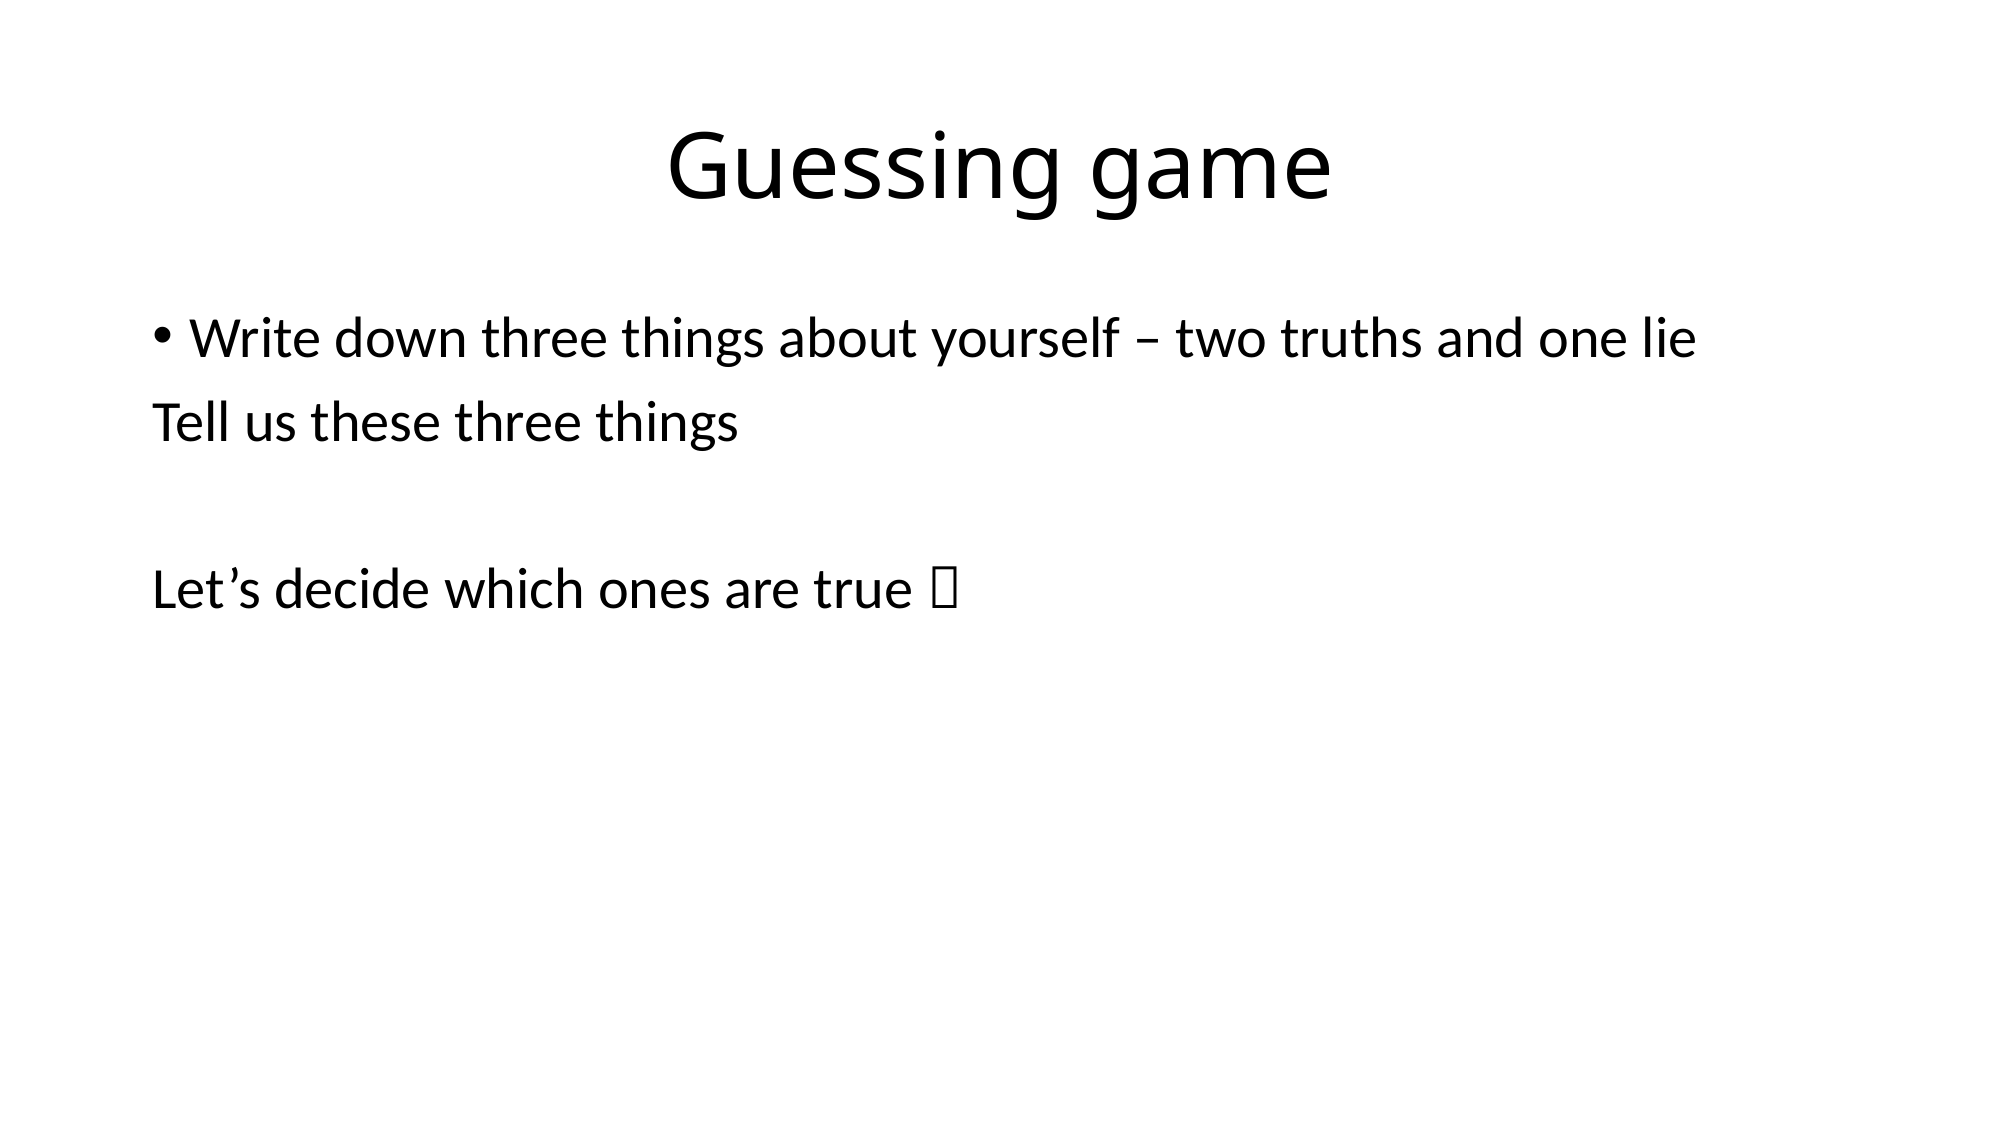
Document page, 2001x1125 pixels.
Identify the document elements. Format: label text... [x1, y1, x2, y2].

list Write down three things about yourself – two truths and one lie Tell us these three things Let’s decide which ones are true  [137, 299, 1863, 1014]
title Guessing game [137, 59, 1863, 278]
